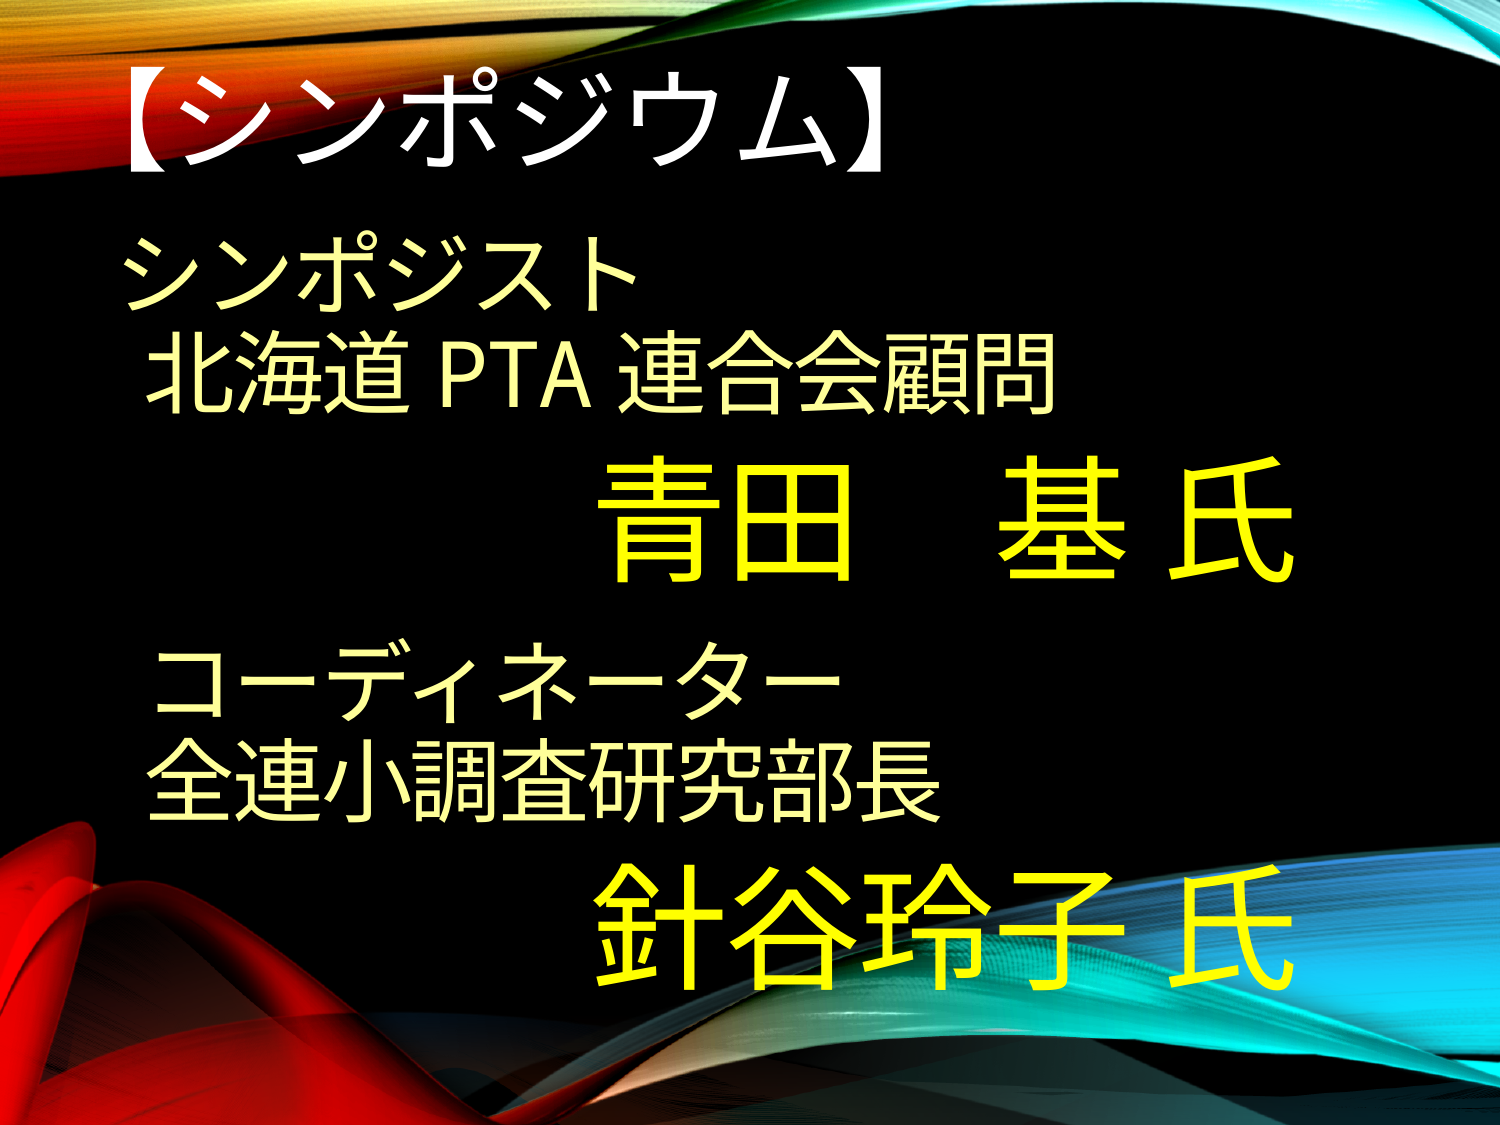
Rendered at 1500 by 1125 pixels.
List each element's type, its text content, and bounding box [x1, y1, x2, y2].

text_box コーディネーター 全連小調査研究部長 針谷玲子 氏 [40, 715, 1458, 1023]
subtitle 【シンポジウム】 [41, 54, 999, 197]
picture [0, 819, 1500, 1125]
title シンポジスト 北海道PTA連合会顧問 青田 基 氏 [40, 189, 1458, 615]
picture [0, 0, 1500, 178]
